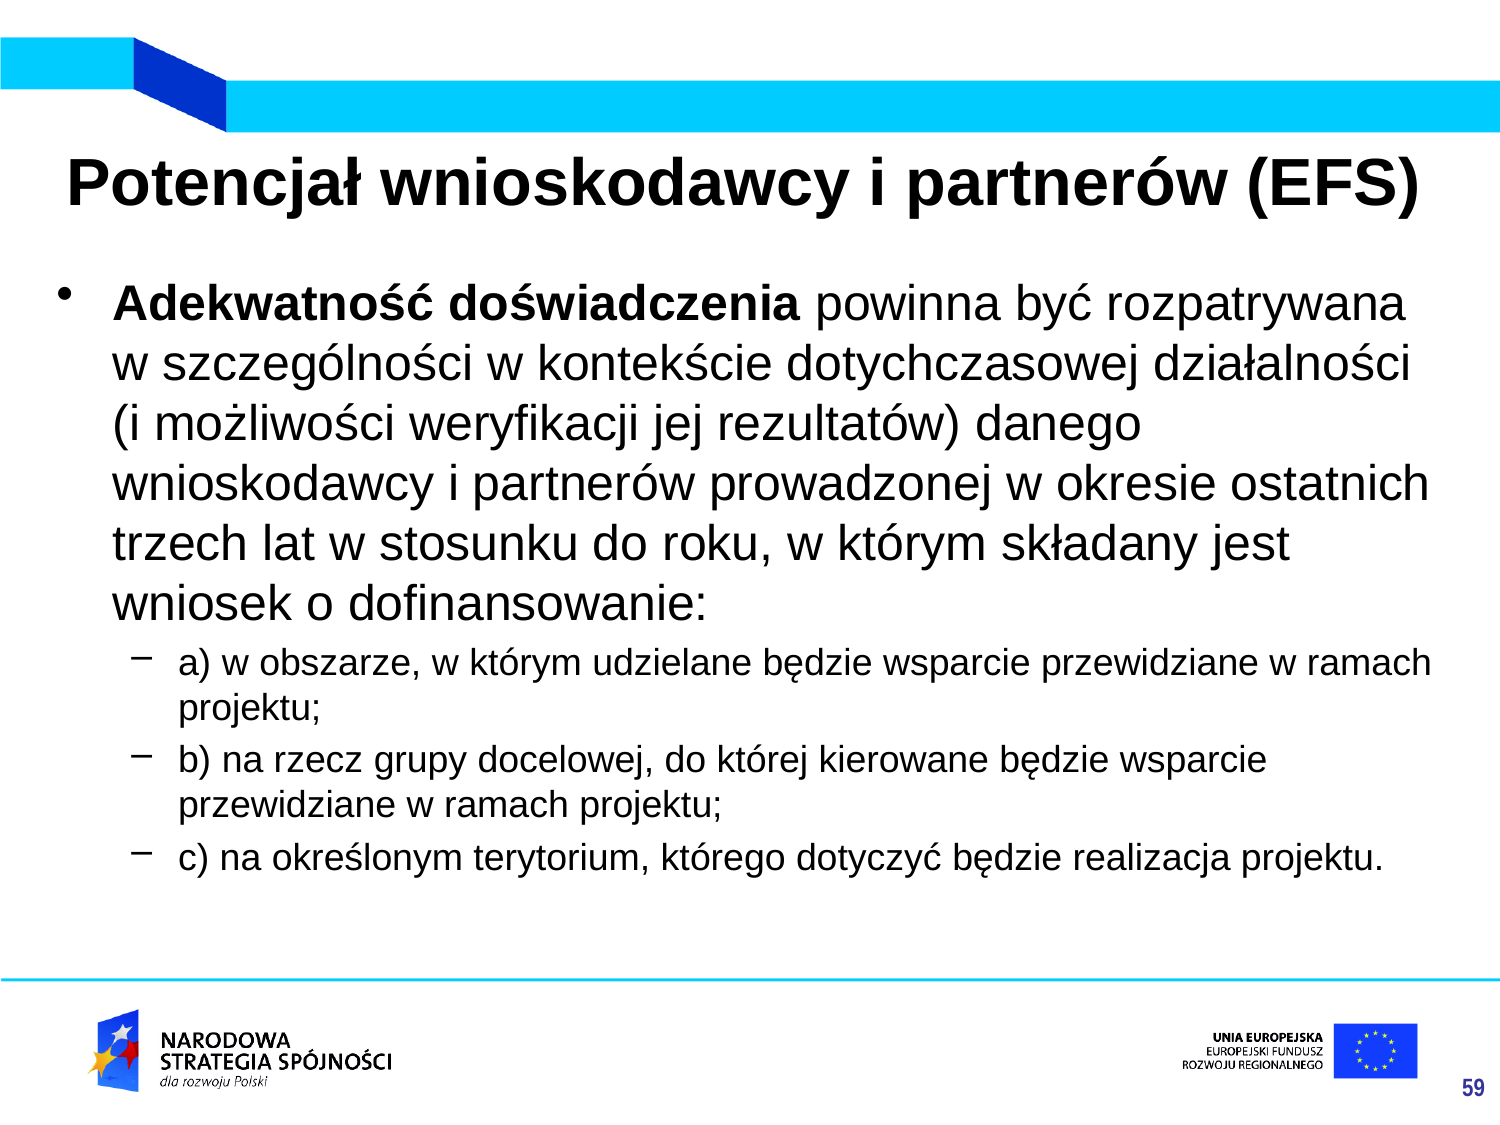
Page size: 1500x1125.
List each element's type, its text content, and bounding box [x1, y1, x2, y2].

slide_number 59 [1149, 1046, 1500, 1125]
picture [0, 90, 1500, 1125]
title Potencjał wnioskodawcy i partnerów (EFS) [41, 44, 1448, 233]
picture [0, 0, 1500, 80]
list Adekwatność doświadczenia powinna być rozpatrywana w szczególności w kontekście dotychczasowej działalności (i możliwości weryfikacji jej rezultatów) danego wnioskodawcy i partnerów prowadzonej w okresie ostatnich trzech lat w stosunku do roku, w którym składany jest wniosek o dofinansowanie: a) w obszarze, w którym udzielane będzie wsparcie przewidziane w ramach projektu; b) na rzecz grupy docelowej, do której kierowane będzie wsparcie przewidziane w ramach projektu; c) na określonym terytorium, którego dotyczyć będzie realizacja projektu. [41, 262, 1459, 1006]
